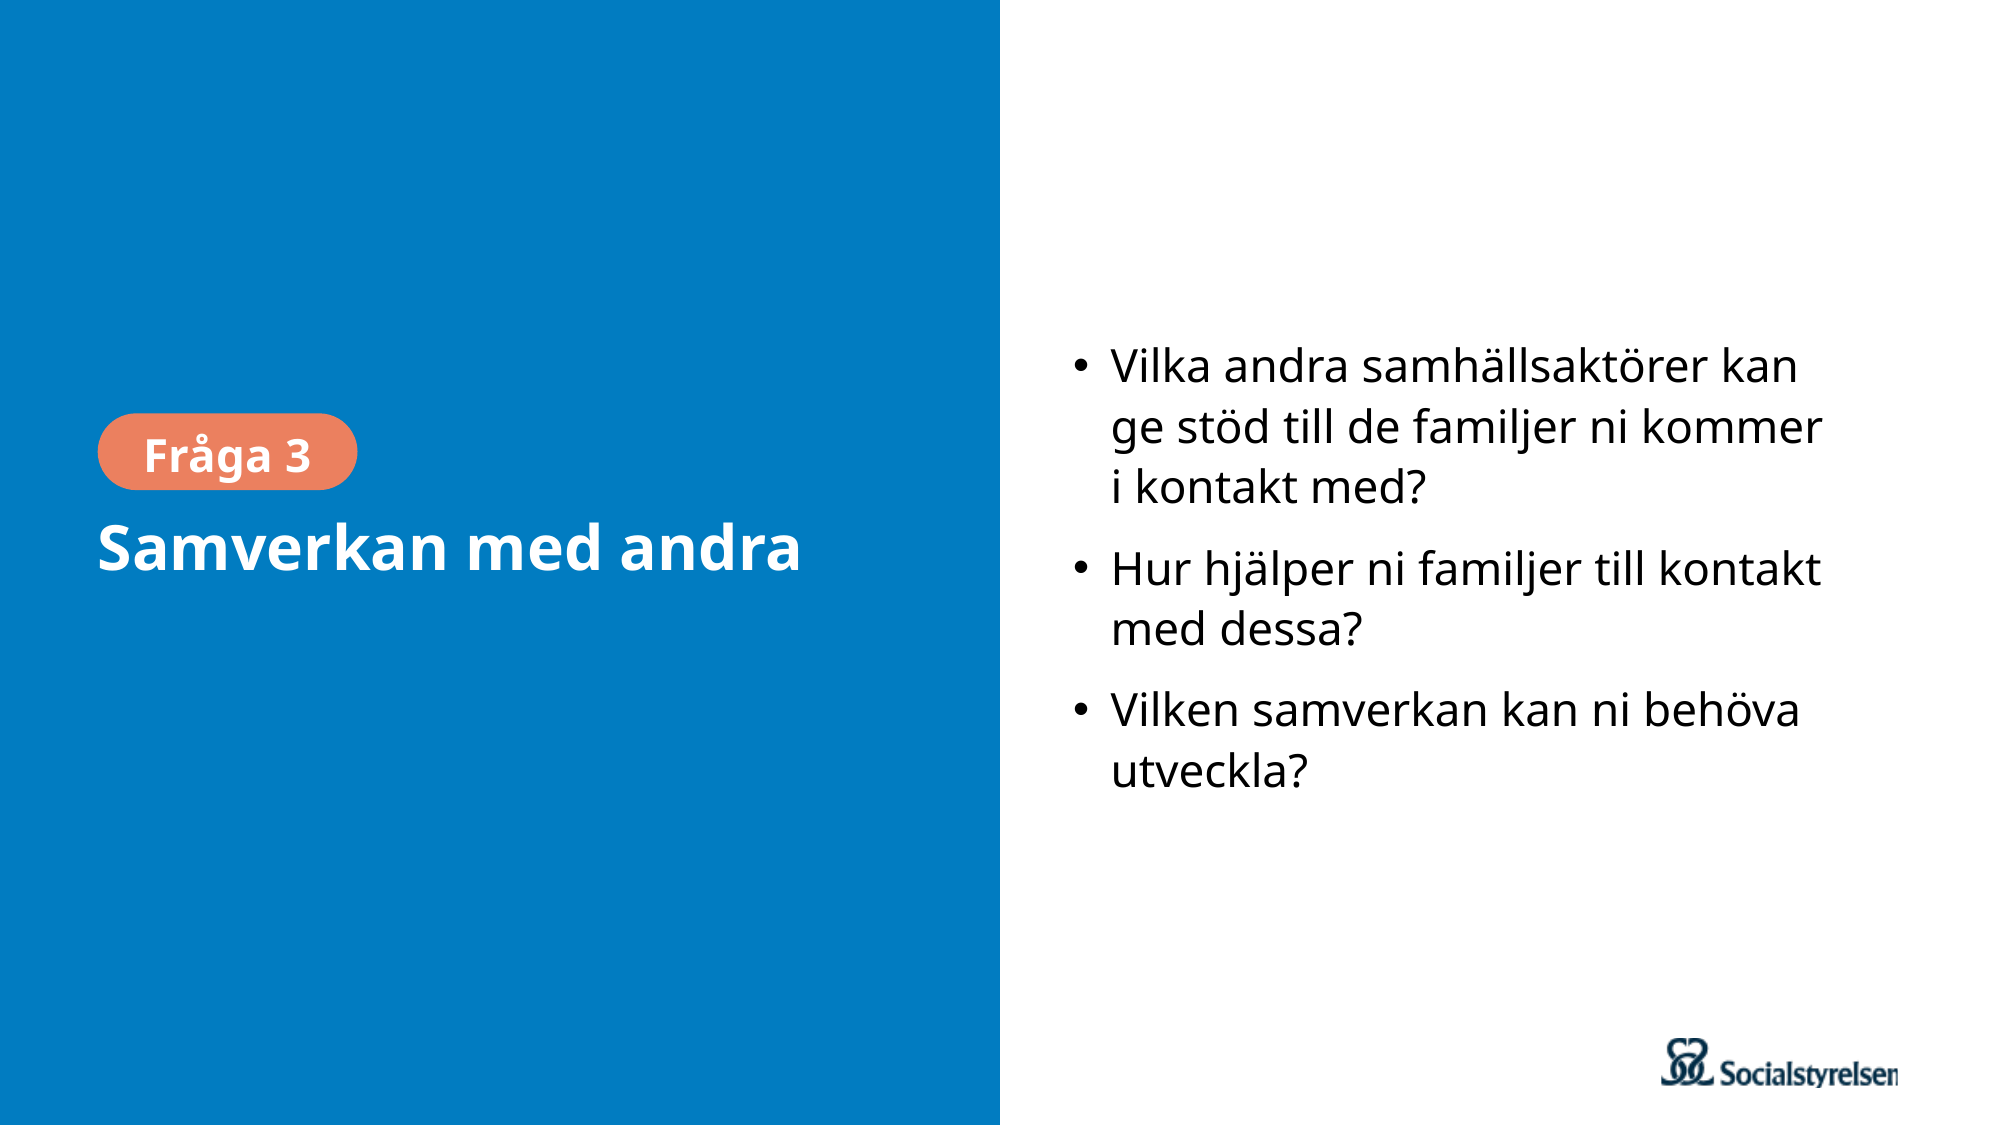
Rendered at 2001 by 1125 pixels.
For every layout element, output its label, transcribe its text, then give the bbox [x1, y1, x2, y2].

text_box [0, 0, 1001, 1125]
list Vilka andra samhällsaktörer kan ge stöd till de familjer ni kommer i kontakt med? Hur hjälper ni familjer till kontakt med dessa? Vilken samverkan kan ni behöva utveckla? [1073, 323, 1864, 801]
text_box Fråga 3 [120, 419, 336, 490]
text_box [96, 412, 359, 488]
title Samverkan med andra [97, 500, 1000, 578]
